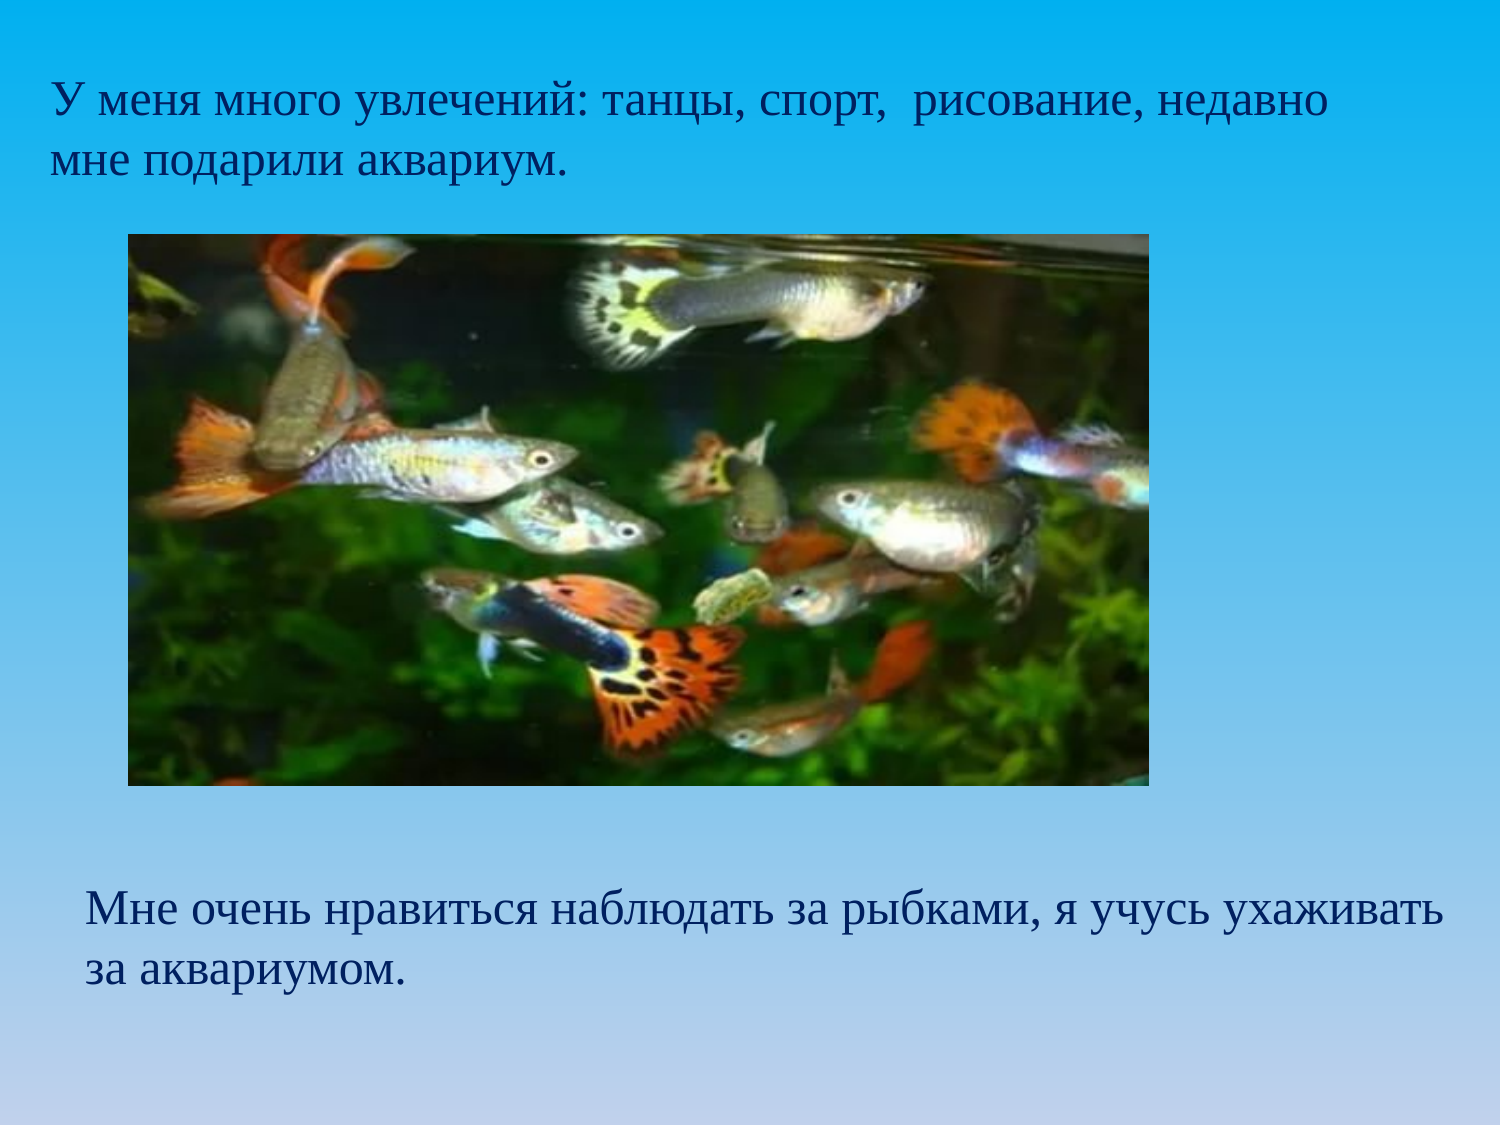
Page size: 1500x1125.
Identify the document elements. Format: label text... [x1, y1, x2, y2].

text_box Мне очень нравиться наблюдать за рыбками, я учусь ухаживать за аквариумом. [70, 867, 1500, 1002]
picture [128, 234, 1149, 786]
text_box У меня много увлечений: танцы, спорт, рисование, недавно мне подарили аквариум. [35, 58, 1351, 194]
